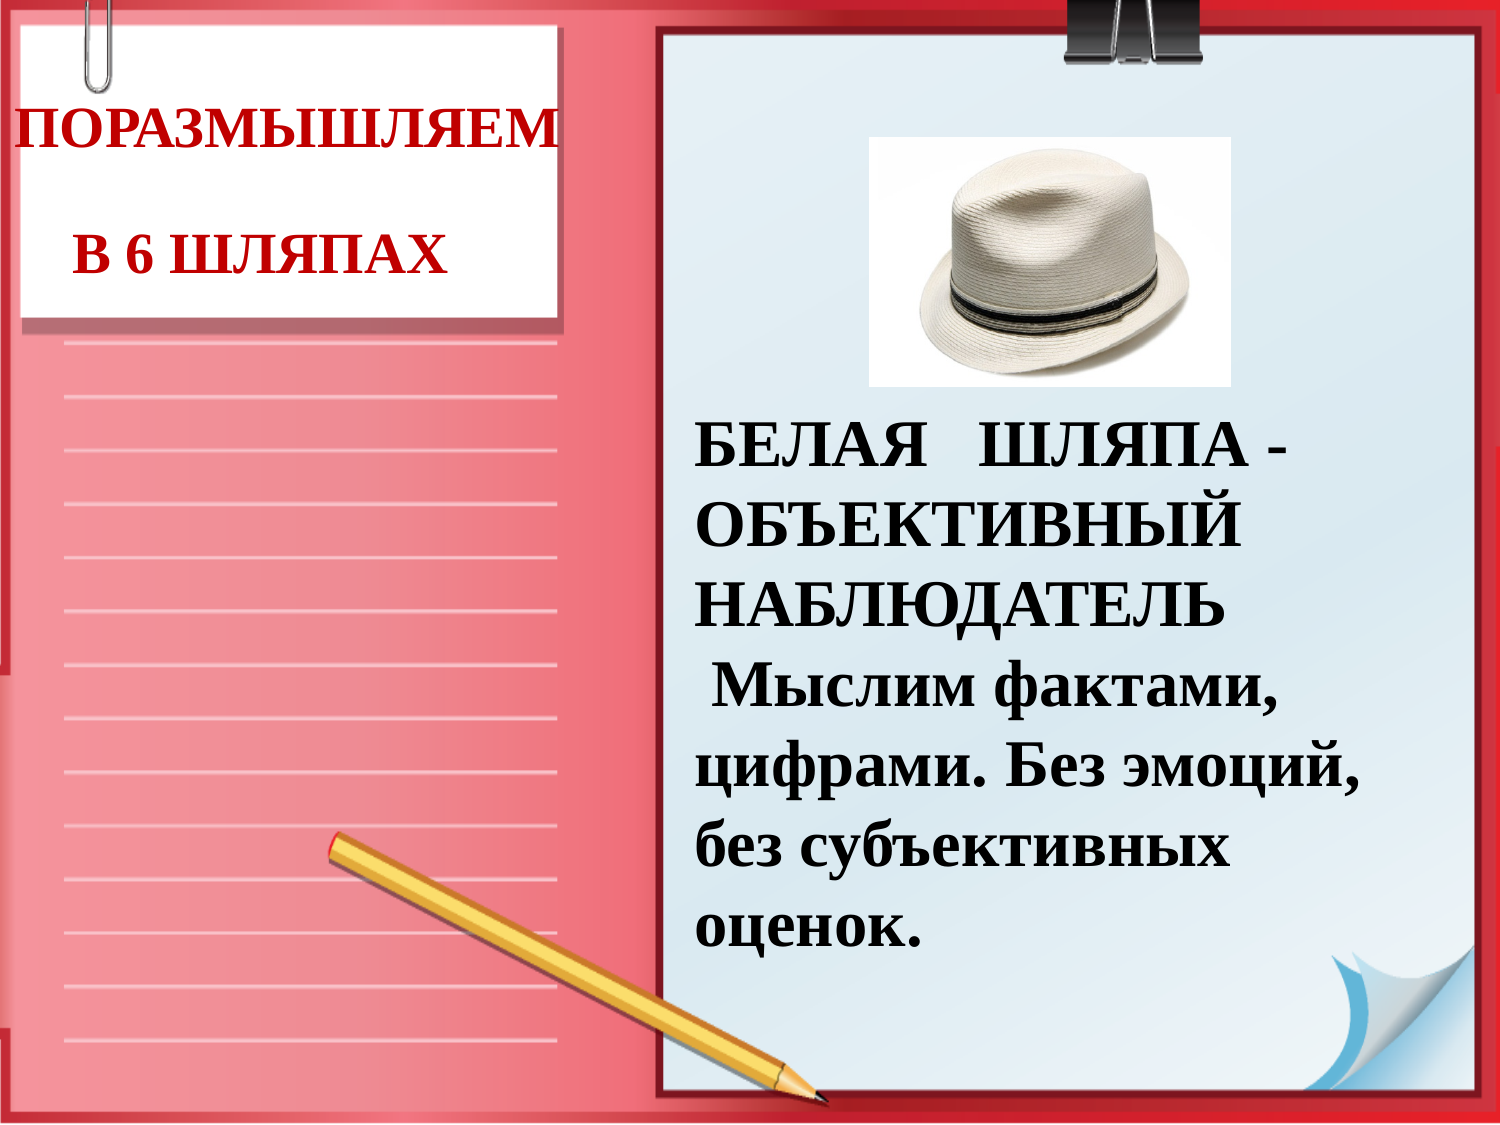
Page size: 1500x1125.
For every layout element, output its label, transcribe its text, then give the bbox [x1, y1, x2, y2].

text_box ПОРАЗМЫШЛЯЕМ В 6 ШЛЯПАХ [0, 90, 880, 294]
text_box БЕЛАЯ ШЛЯПА -ОБЪЕКТИВНЫЙ НАБЛЮДАТЕЛЬ Мыслим фактами, цифрами. Без эмоций, без субъективных оценок. [679, 392, 1430, 1047]
picture [0, 0, 1500, 1125]
